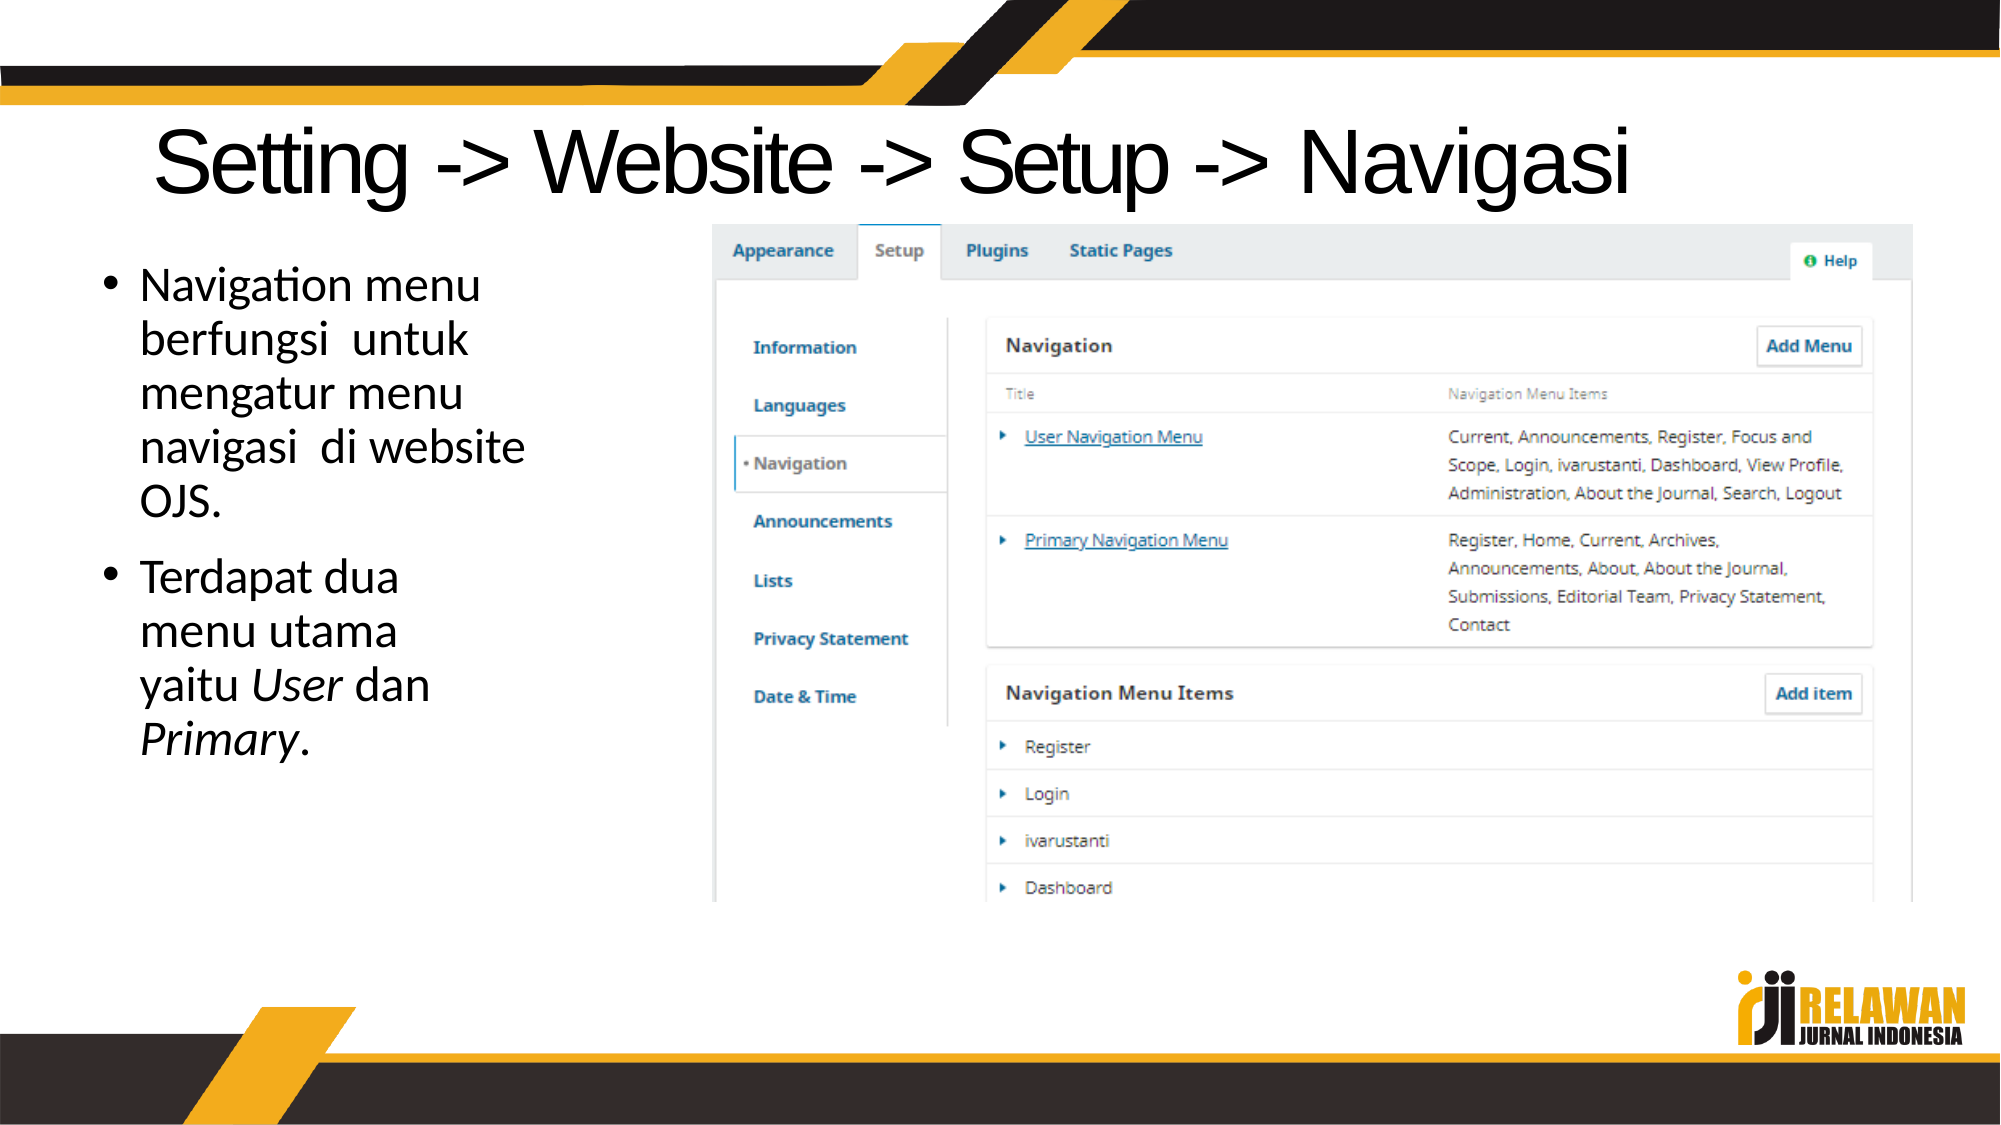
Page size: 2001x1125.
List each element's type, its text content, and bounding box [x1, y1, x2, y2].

picture [712, 224, 1913, 902]
text_box Navigation menu berfungsi untuk mengatur menu navigasi di website OJS. Terdapat dua menu utama yaitu User dan Primary. [99, 249, 575, 766]
text_box Setting -> Website -> Setup -> Navigasi [150, 99, 1725, 213]
picture [0, 0, 2000, 106]
picture [0, 967, 2000, 1125]
